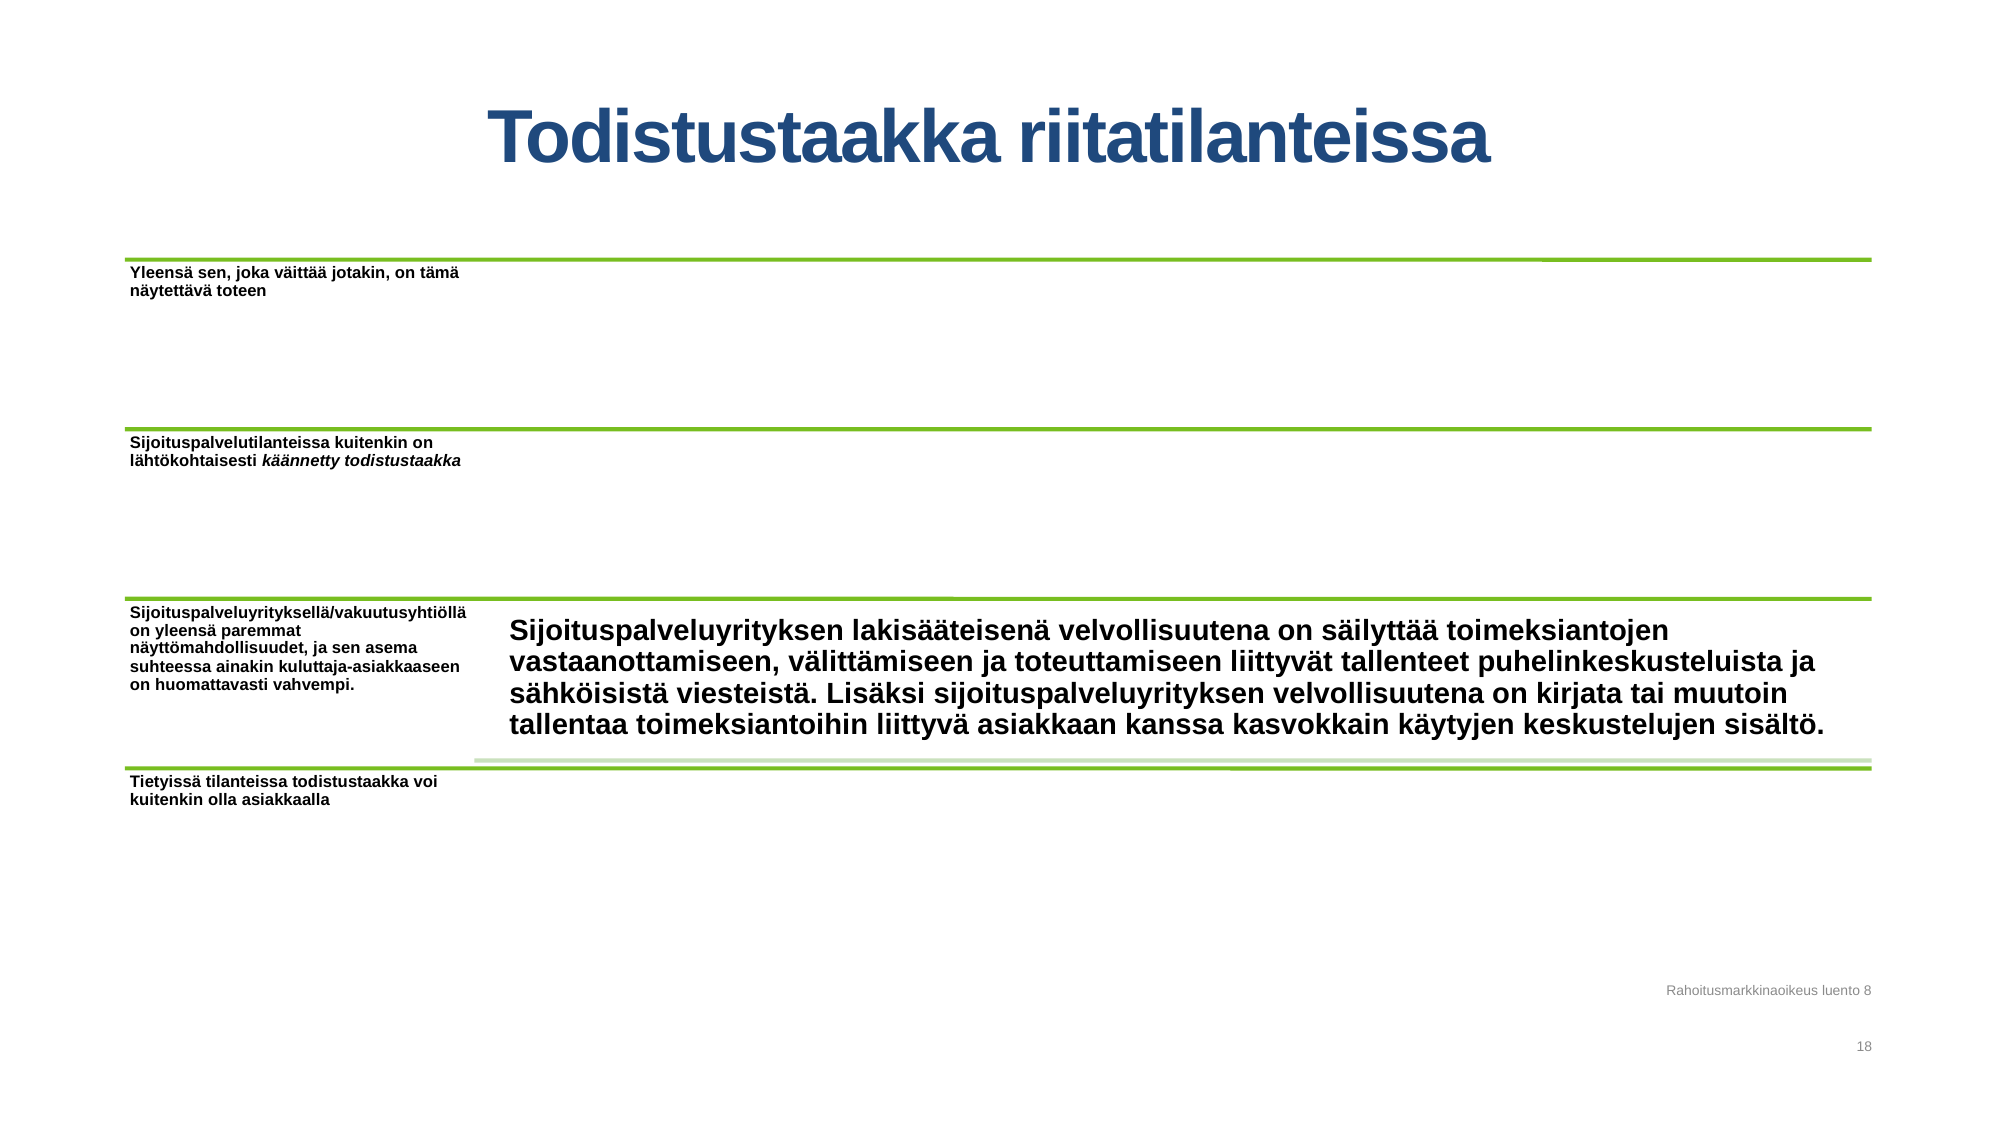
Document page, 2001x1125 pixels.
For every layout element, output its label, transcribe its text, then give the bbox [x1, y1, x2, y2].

slide_number 18 [1080, 1033, 1873, 1060]
footer Rahoitusmarkkinaoikeus luento 8 [1080, 976, 1873, 1003]
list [124, 259, 1872, 939]
title Todistustaakka riitatilanteissa [125, 80, 1872, 257]
